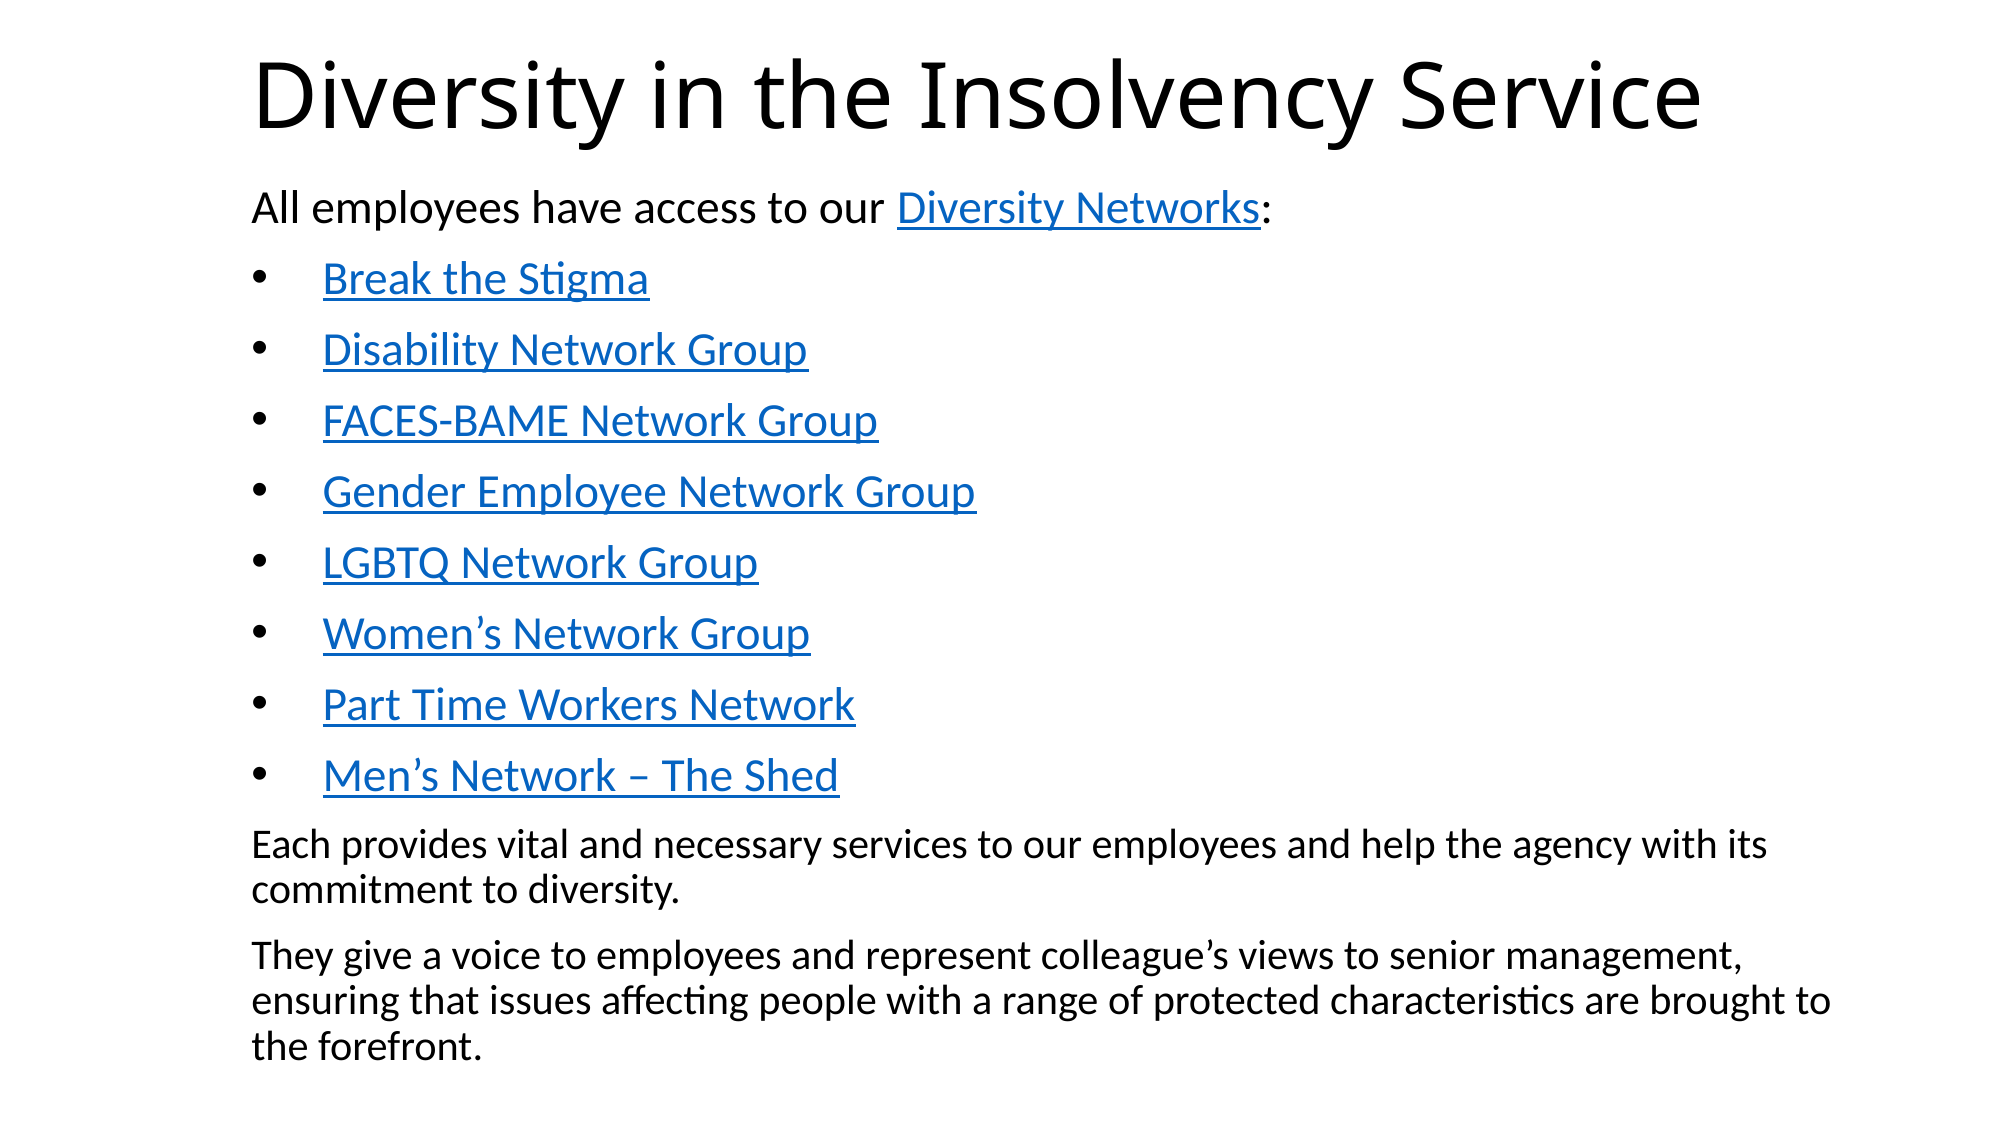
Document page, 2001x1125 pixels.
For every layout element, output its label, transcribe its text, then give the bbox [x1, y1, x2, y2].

title Diversity in the Insolvency Service [236, 39, 1890, 158]
list All employees have access to our Diversity Networks: Break the Stigma Disability Network Group FACES-BAME Network Group Gender Employee Network Group LGBTQ Network Group Women’s Network Group Part Time Workers Network Men’s Network – The Shed Each provides vital and necessary services to our employees and help the agency with its commitment to diversity. They give a voice to employees and represent colleague’s views to senior management, ensuring that issues affecting people with a range of protected characteristics are brought to the forefront. [236, 175, 1890, 1080]
